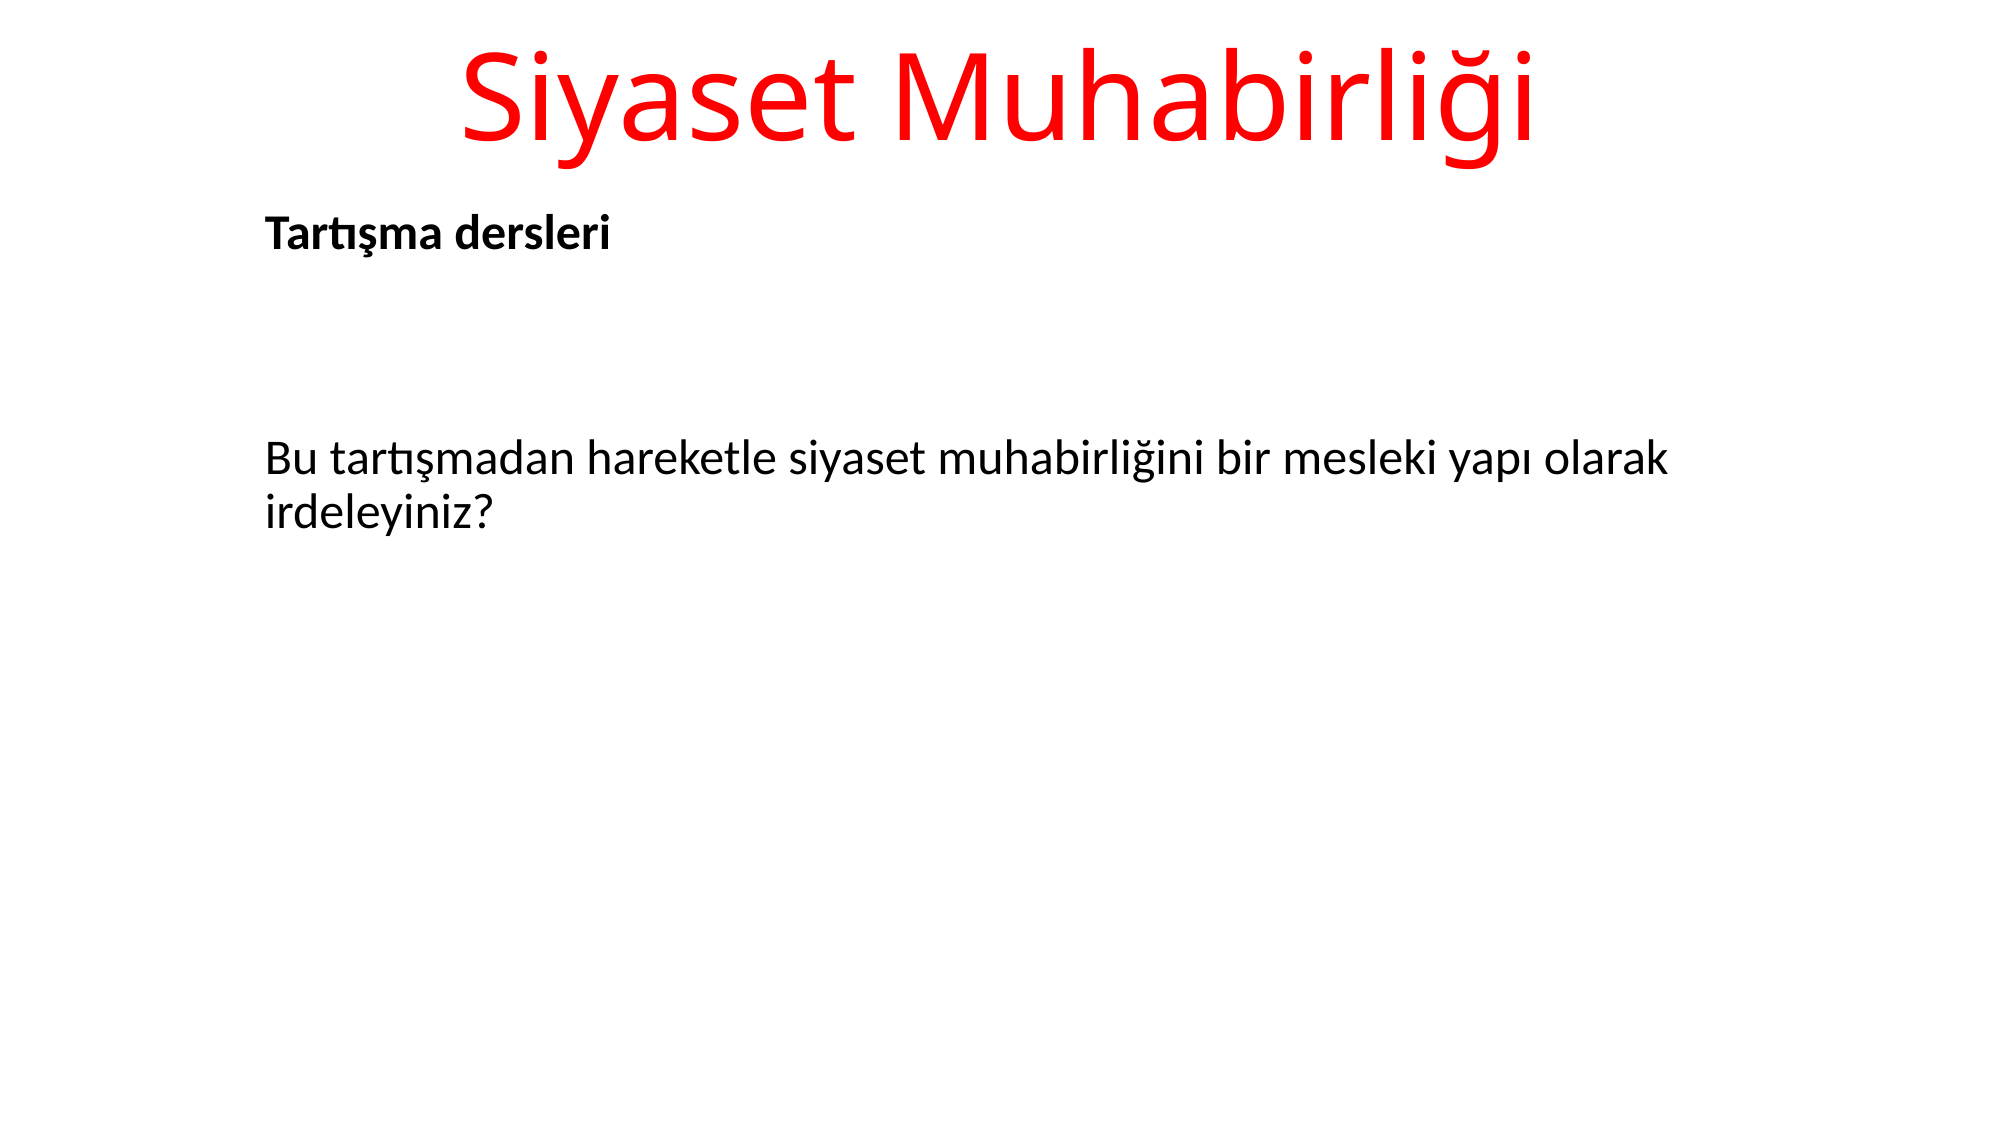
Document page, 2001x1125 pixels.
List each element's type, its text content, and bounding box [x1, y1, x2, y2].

title Siyaset Muhabirliği [249, 26, 1750, 174]
subtitle Tartışma dersleri Bu tartışmadan hareketle siyaset muhabirliğini bir mesleki yapı olarak irdeleyiniz? [249, 199, 1750, 1039]
